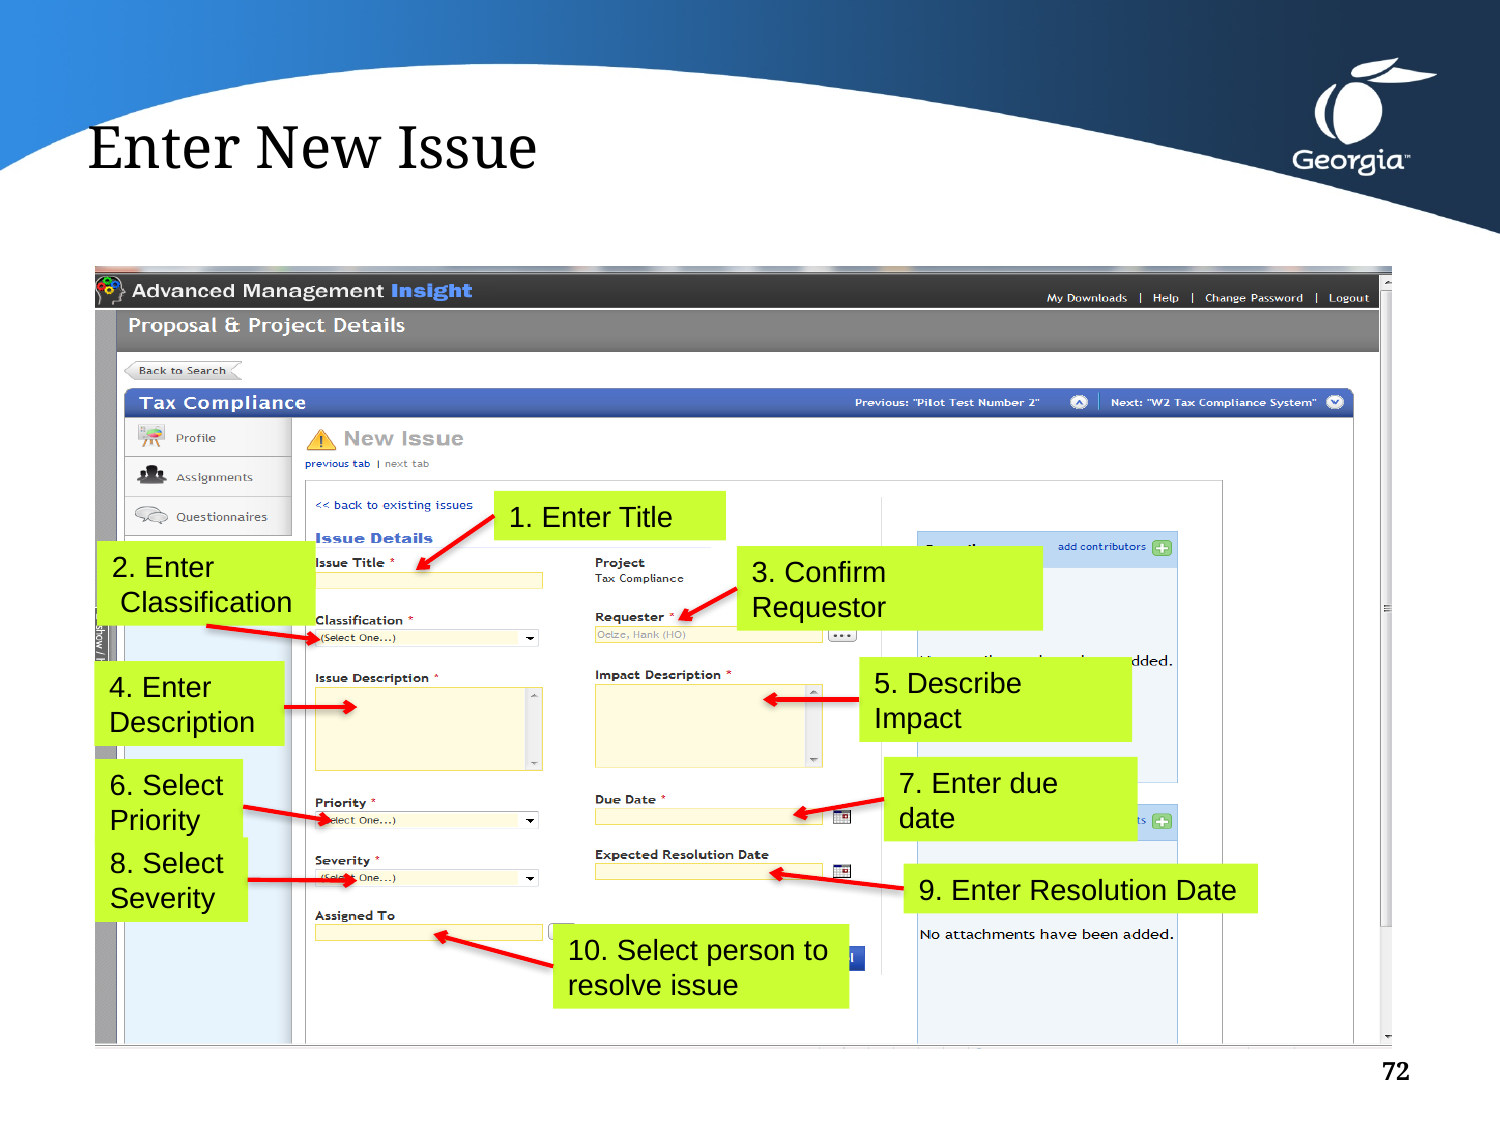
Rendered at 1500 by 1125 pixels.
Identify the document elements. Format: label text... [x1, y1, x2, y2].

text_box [206, 615, 321, 641]
slide_number 72 [1074, 1042, 1425, 1103]
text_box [415, 515, 495, 571]
title Enter New Issue [72, 93, 1161, 198]
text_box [433, 933, 554, 967]
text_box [792, 798, 885, 816]
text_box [768, 872, 904, 889]
picture [0, 0, 1500, 1125]
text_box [677, 588, 738, 621]
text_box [242, 806, 333, 822]
